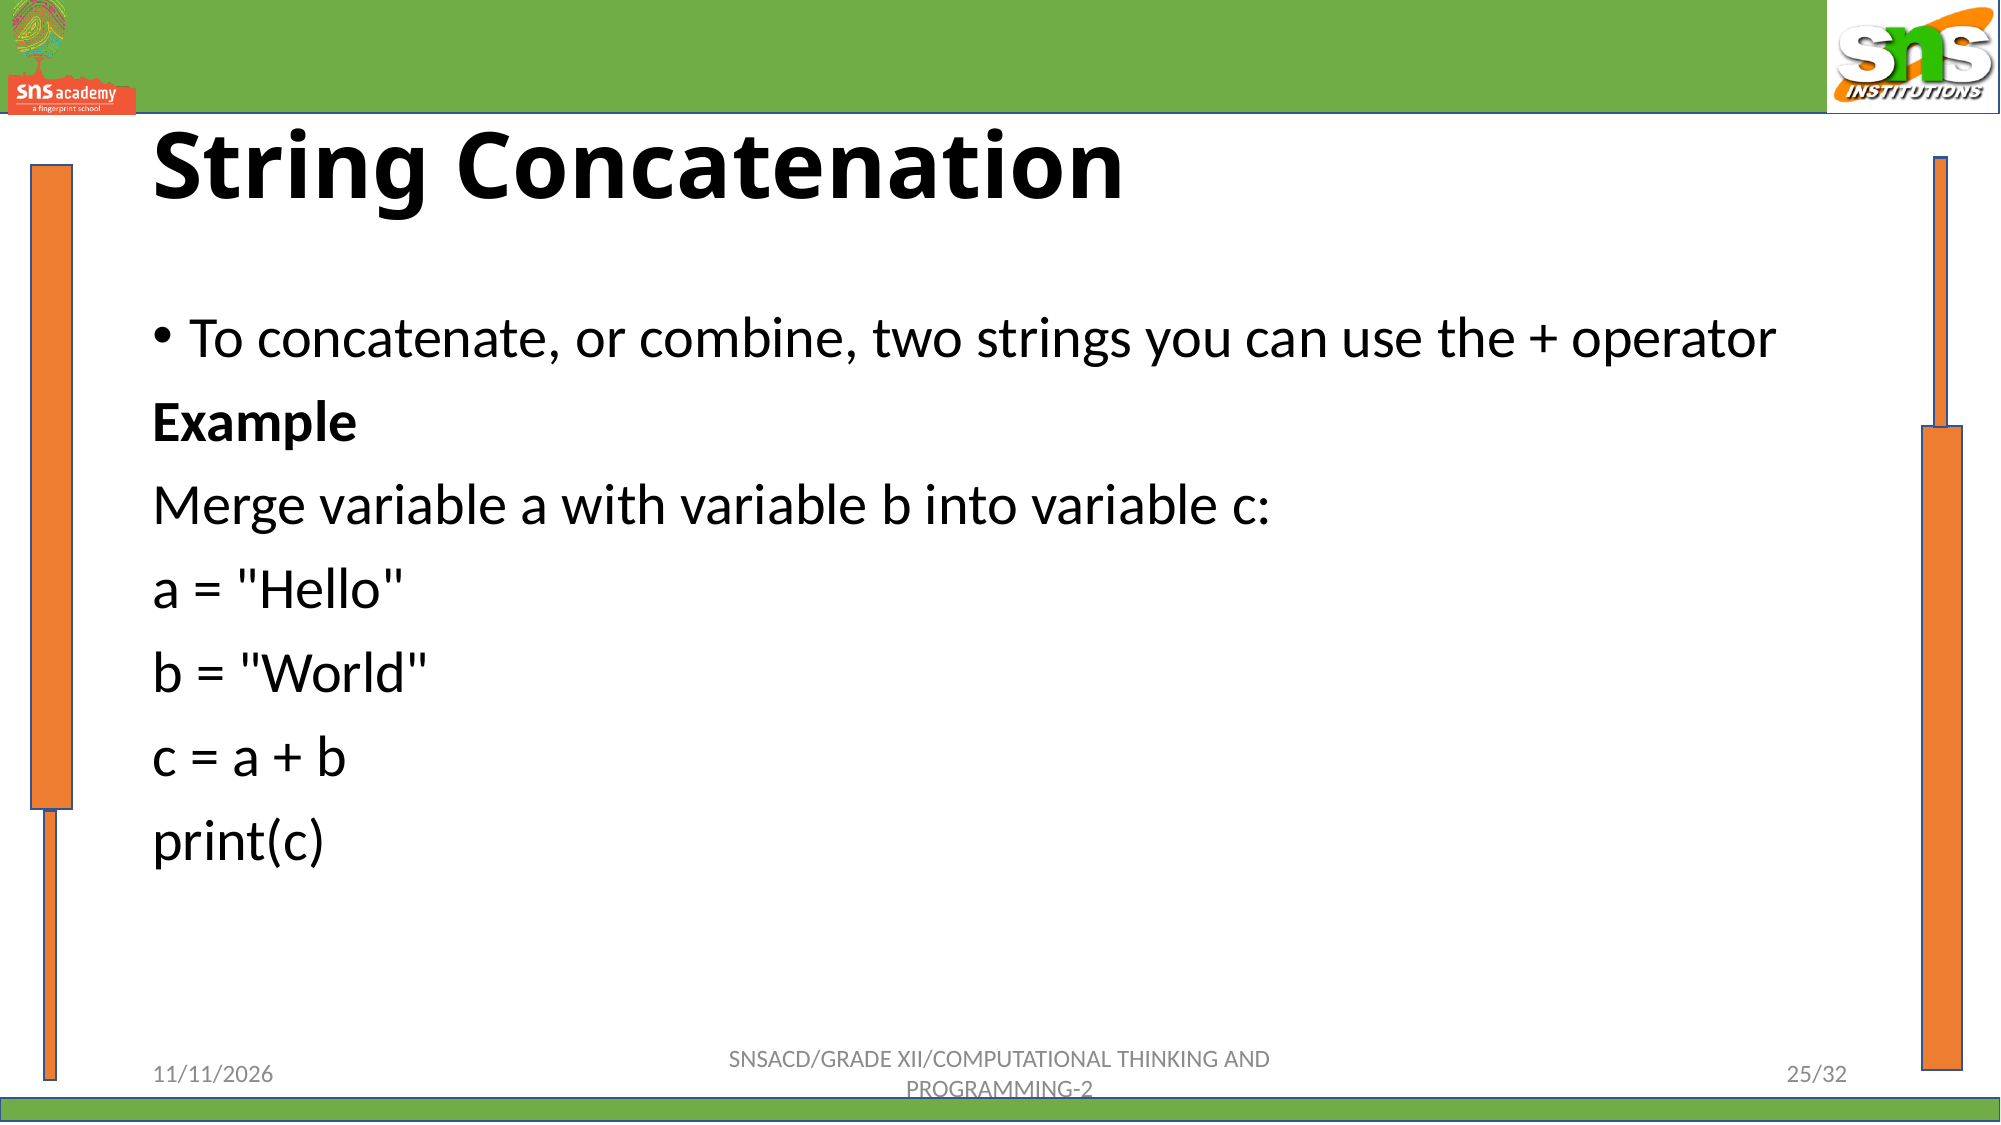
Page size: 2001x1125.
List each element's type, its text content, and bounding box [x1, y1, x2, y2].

footer SNSACD/GRADE XII/COMPUTATIONAL THINKING AND PROGRAMMING-2 [662, 1042, 1338, 1103]
title String Concatenation [137, 59, 1863, 278]
picture [1827, 0, 1998, 113]
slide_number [137, 1042, 588, 1103]
list To concatenate, or combine, two strings you can use the + operator Example Merge variable a with variable b into variable c: a = "Hello" b = "World" c = a + b print(c) [137, 299, 1863, 1014]
picture [8, 0, 136, 115]
slide_number 25/32 [1412, 1042, 1863, 1103]
